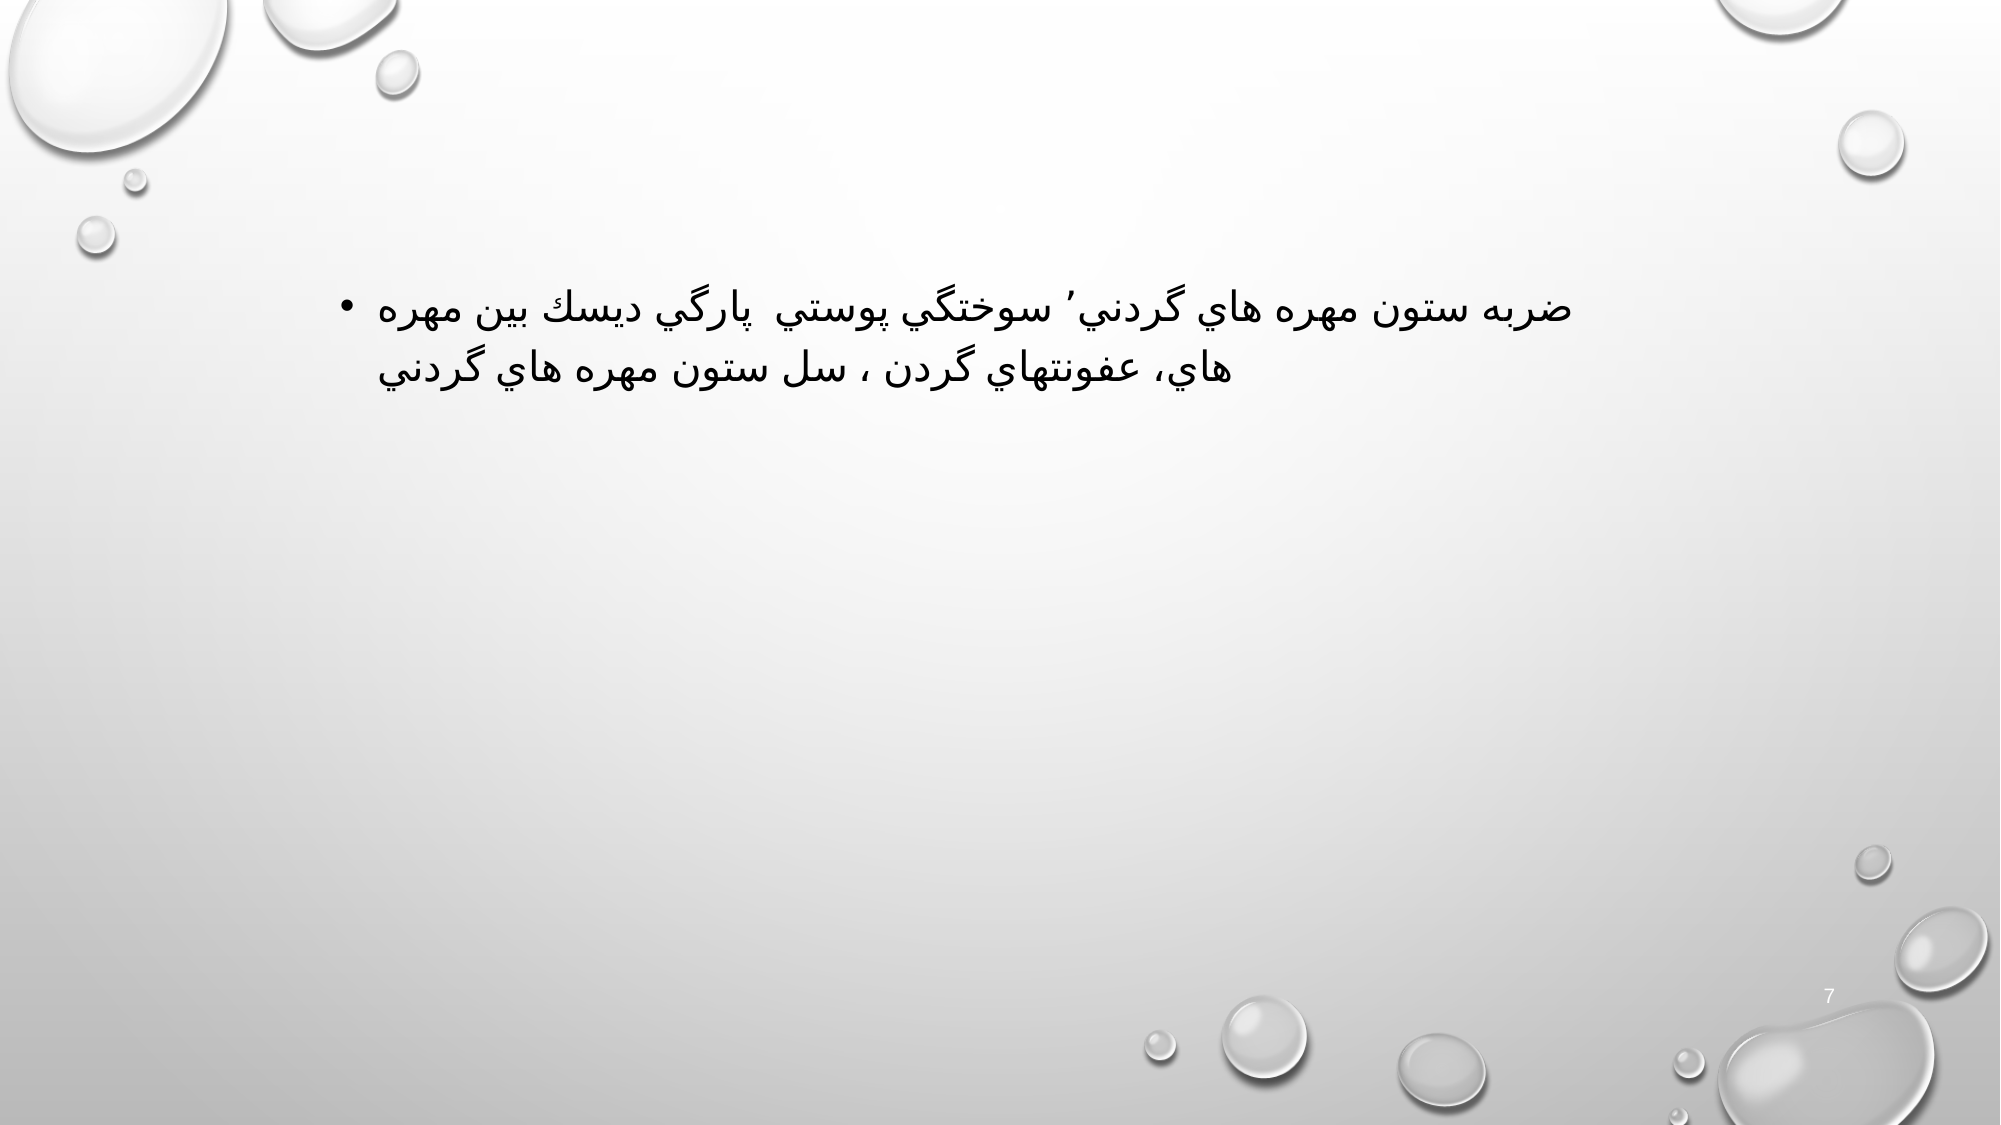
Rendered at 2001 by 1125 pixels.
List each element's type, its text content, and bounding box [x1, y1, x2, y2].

picture [0, 0, 2000, 1125]
slide_number 7 [1724, 965, 1851, 1025]
list ضربه ستون مهره هاي گردني٬ سوختگي پوستي پارگي ديسك بين مهره هاي، عفونتهاي گردن ، سل ستون مهره هاي گردني [324, 262, 1675, 1006]
